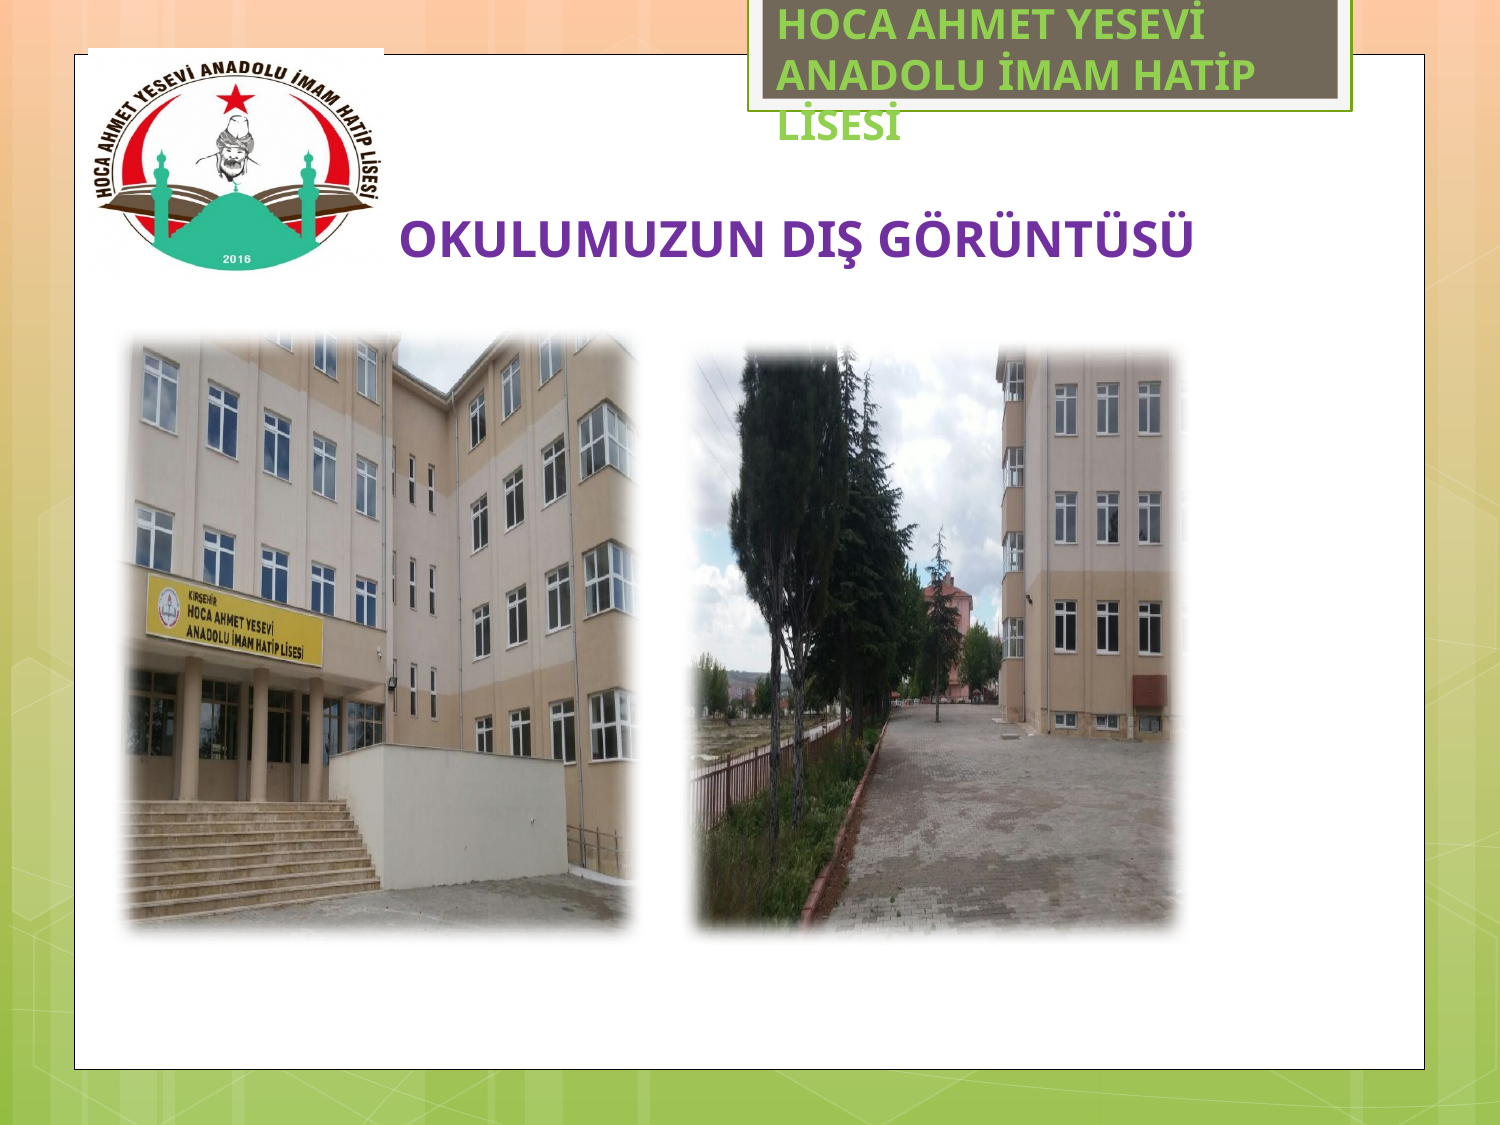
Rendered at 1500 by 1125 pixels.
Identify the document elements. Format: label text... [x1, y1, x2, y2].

picture [76, 48, 385, 280]
text_box OKULUMUZUN DIŞ GÖRÜNTÜSÜ [390, 200, 1258, 276]
text_box HOCA AHMET YESEVİ ANADOLU İMAM HATİP LİSESİ [761, 0, 1365, 156]
picture [111, 325, 644, 947]
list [678, 337, 1191, 947]
